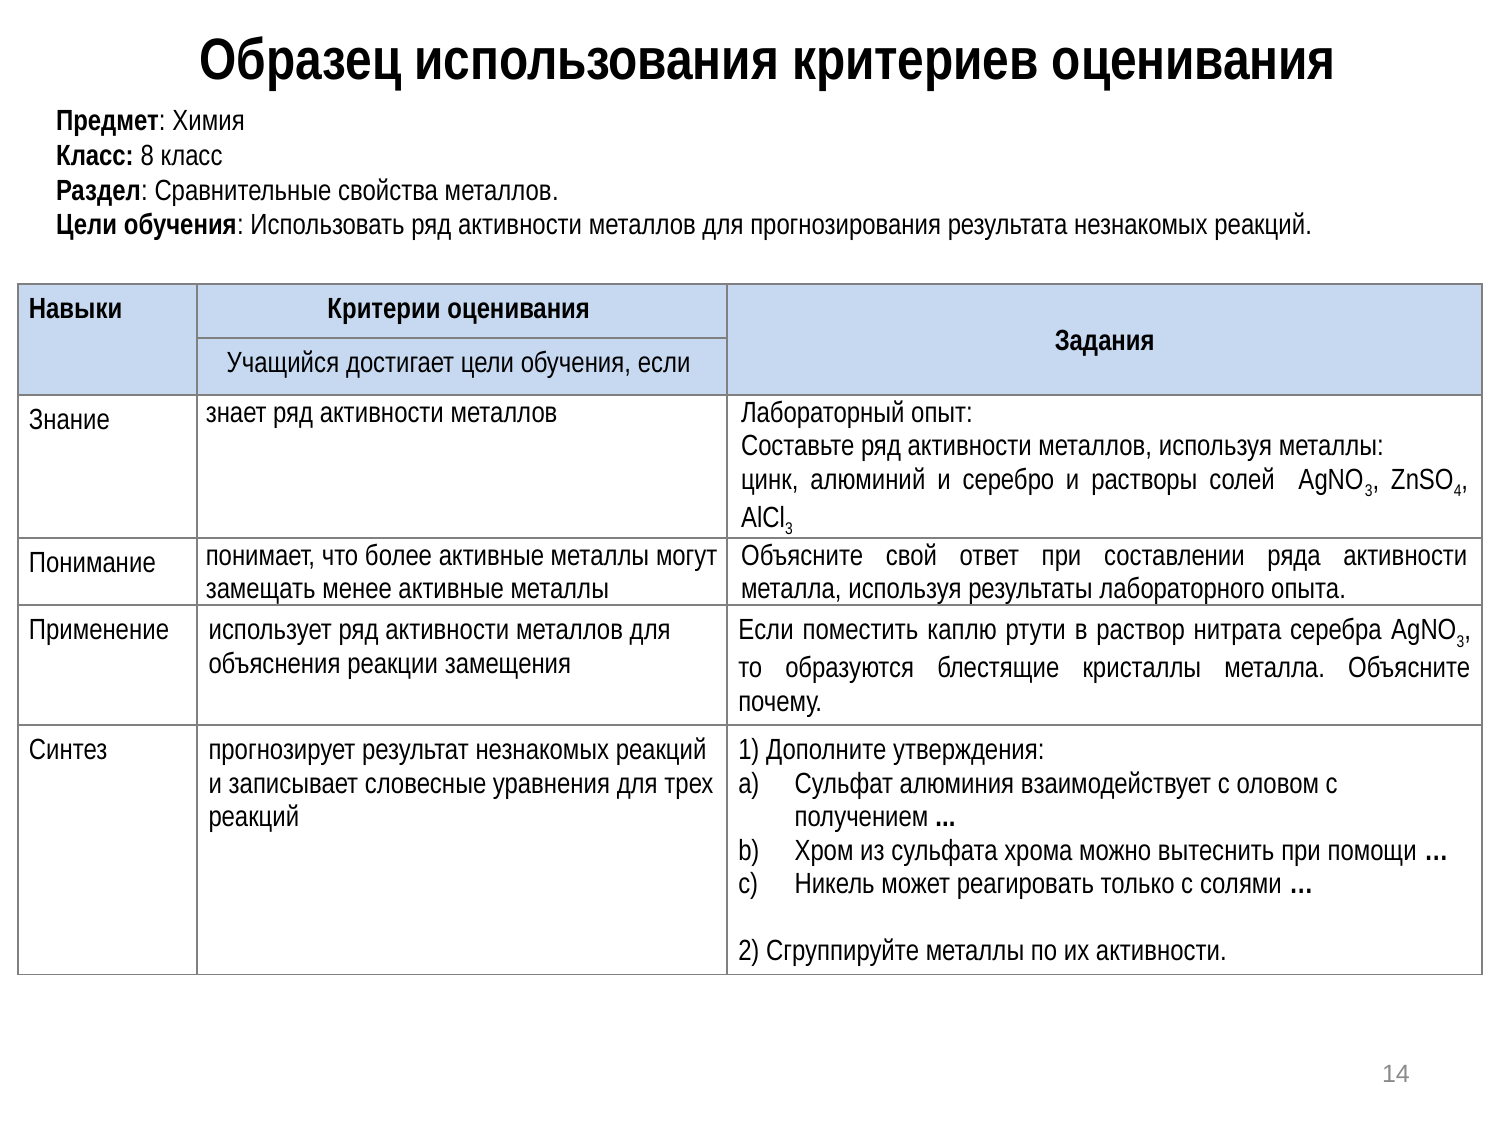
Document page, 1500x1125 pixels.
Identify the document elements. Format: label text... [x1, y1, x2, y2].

table_cell прогнозирует результат незнакомых реакций и записывает словесные уравнения для трех реакций [198, 726, 726, 974]
table_cell Знание [19, 396, 196, 537]
table_cell Понимание [19, 539, 196, 604]
table_cell Синтез [19, 726, 196, 974]
table_cell Применение [19, 606, 196, 724]
text_box Предмет: Химия Класс: 8 класс Раздел: Сравнительные свойства металлов. Цели обучения: Использовать ряд активности металлов для прогнозирования результата незнакомых реакций. [41, 93, 1447, 249]
table_cell знает ряд активности металлов [198, 396, 726, 537]
table_header Критерии оценивания [198, 285, 726, 337]
table_cell понимает, что более активные металлы могут замещать менее активные металлы [198, 539, 726, 604]
table_cell Лабораторный опыт: Составьте ряд активности металлов, используя металлы: цинк, алюминий и серебро и растворы солей АgNO3, ZnSO4, AlCl3 [728, 396, 1481, 537]
table_cell Если поместить каплю ртути в раствор нитрата серебра AgNO3, то образуются блестящие кристаллы металла. Объясните почему. [728, 606, 1481, 724]
table_cell Учащийся достигает цели обучения, если [198, 339, 726, 394]
table_cell 1) Дополните утверждения: Сульфат алюминия взаимодействует с оловом с получением ... Хром из сульфата хрома можно вытеснить при помощи … Никель может реагировать только с солями … 2) Сгруппируйте металлы по их активности. [728, 726, 1481, 974]
table_cell использует ряд активности металлов для объяснения реакции замещения [198, 606, 726, 724]
text_box Образец использования критериев оценивания [123, 13, 1412, 99]
table_header Навыки [19, 285, 196, 394]
table_cell Объясните свой ответ при составлении ряда активности металла, используя результаты лабораторного опыта. [728, 539, 1481, 604]
slide_number 14 [1074, 1042, 1425, 1103]
table_header Задания [728, 285, 1481, 394]
